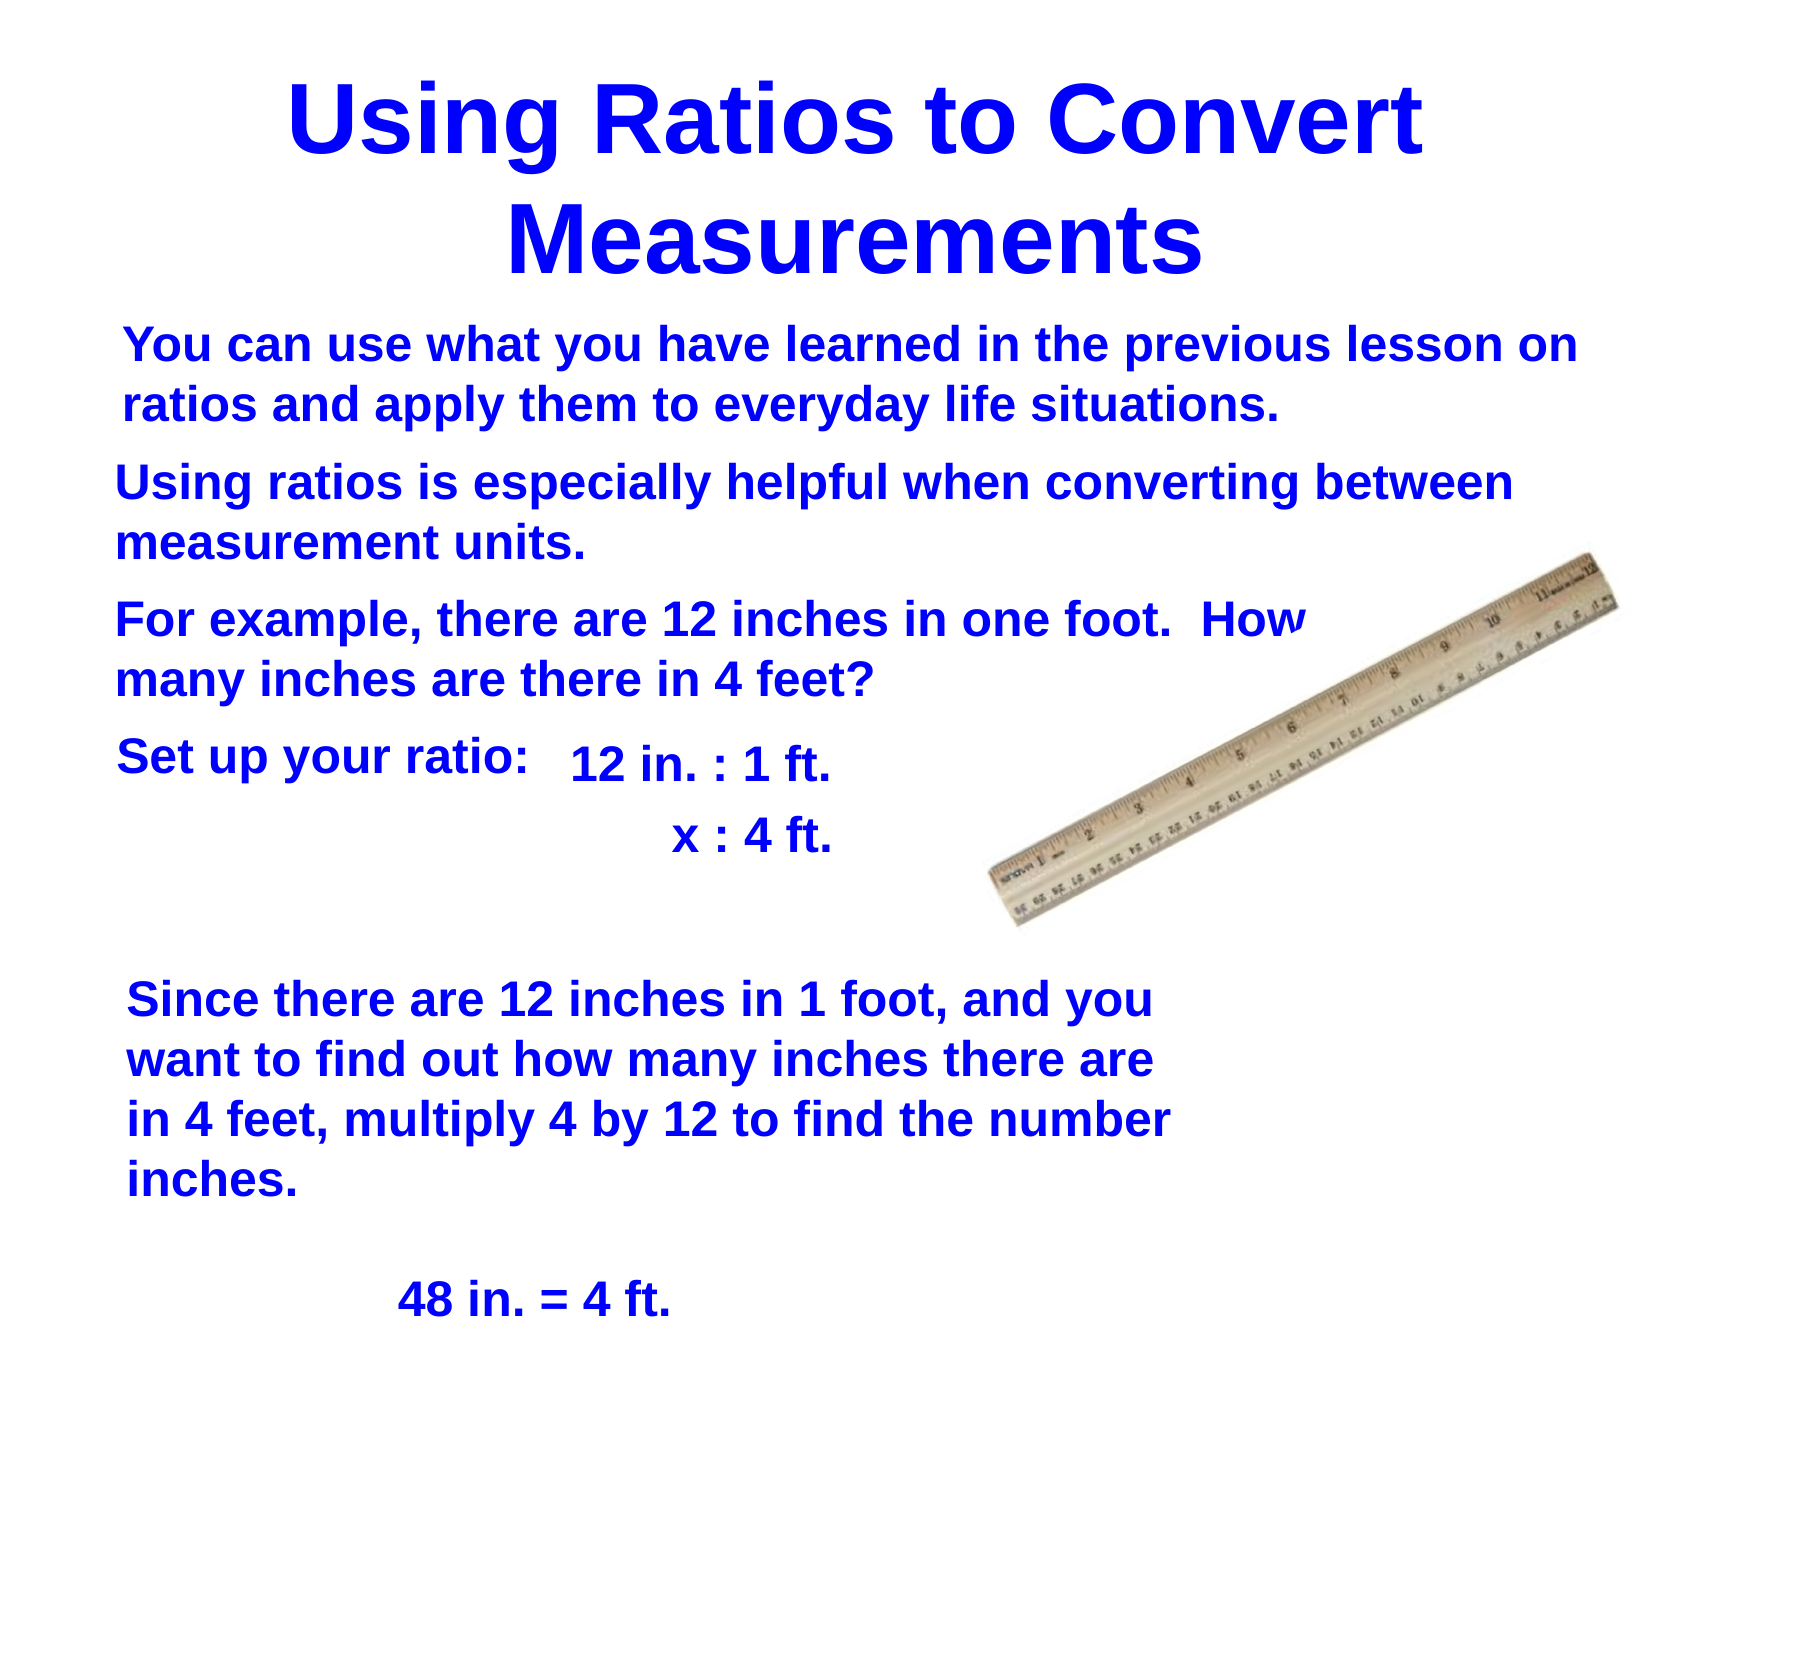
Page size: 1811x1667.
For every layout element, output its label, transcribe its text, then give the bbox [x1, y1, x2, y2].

text_box 48 in. = 4 ft. [382, 1258, 727, 1334]
text_box Since there are 12 inches in 1 foot, and you want to find out how many inches there are in 4 feet, multiply 4 by 12 to find the number inches. [110, 958, 1202, 1214]
text_box Using Ratios to Convert Measurements [105, 45, 1606, 302]
picture [930, 486, 1677, 958]
text_box You can use what you have learned in the previous lesson on ratios and apply them to everyday life situations. [105, 303, 1706, 440]
text_box Using ratios is especially helpful when converting between measurement units. [98, 441, 1661, 577]
text_box x : 4 ft. [655, 795, 885, 871]
text_box 12 in. : 1 ft. [554, 723, 885, 800]
text_box Set up your ratio: [100, 715, 610, 792]
text_box For example, there are 12 inches in one foot. How many inches are there in 4 feet? [98, 578, 1395, 715]
